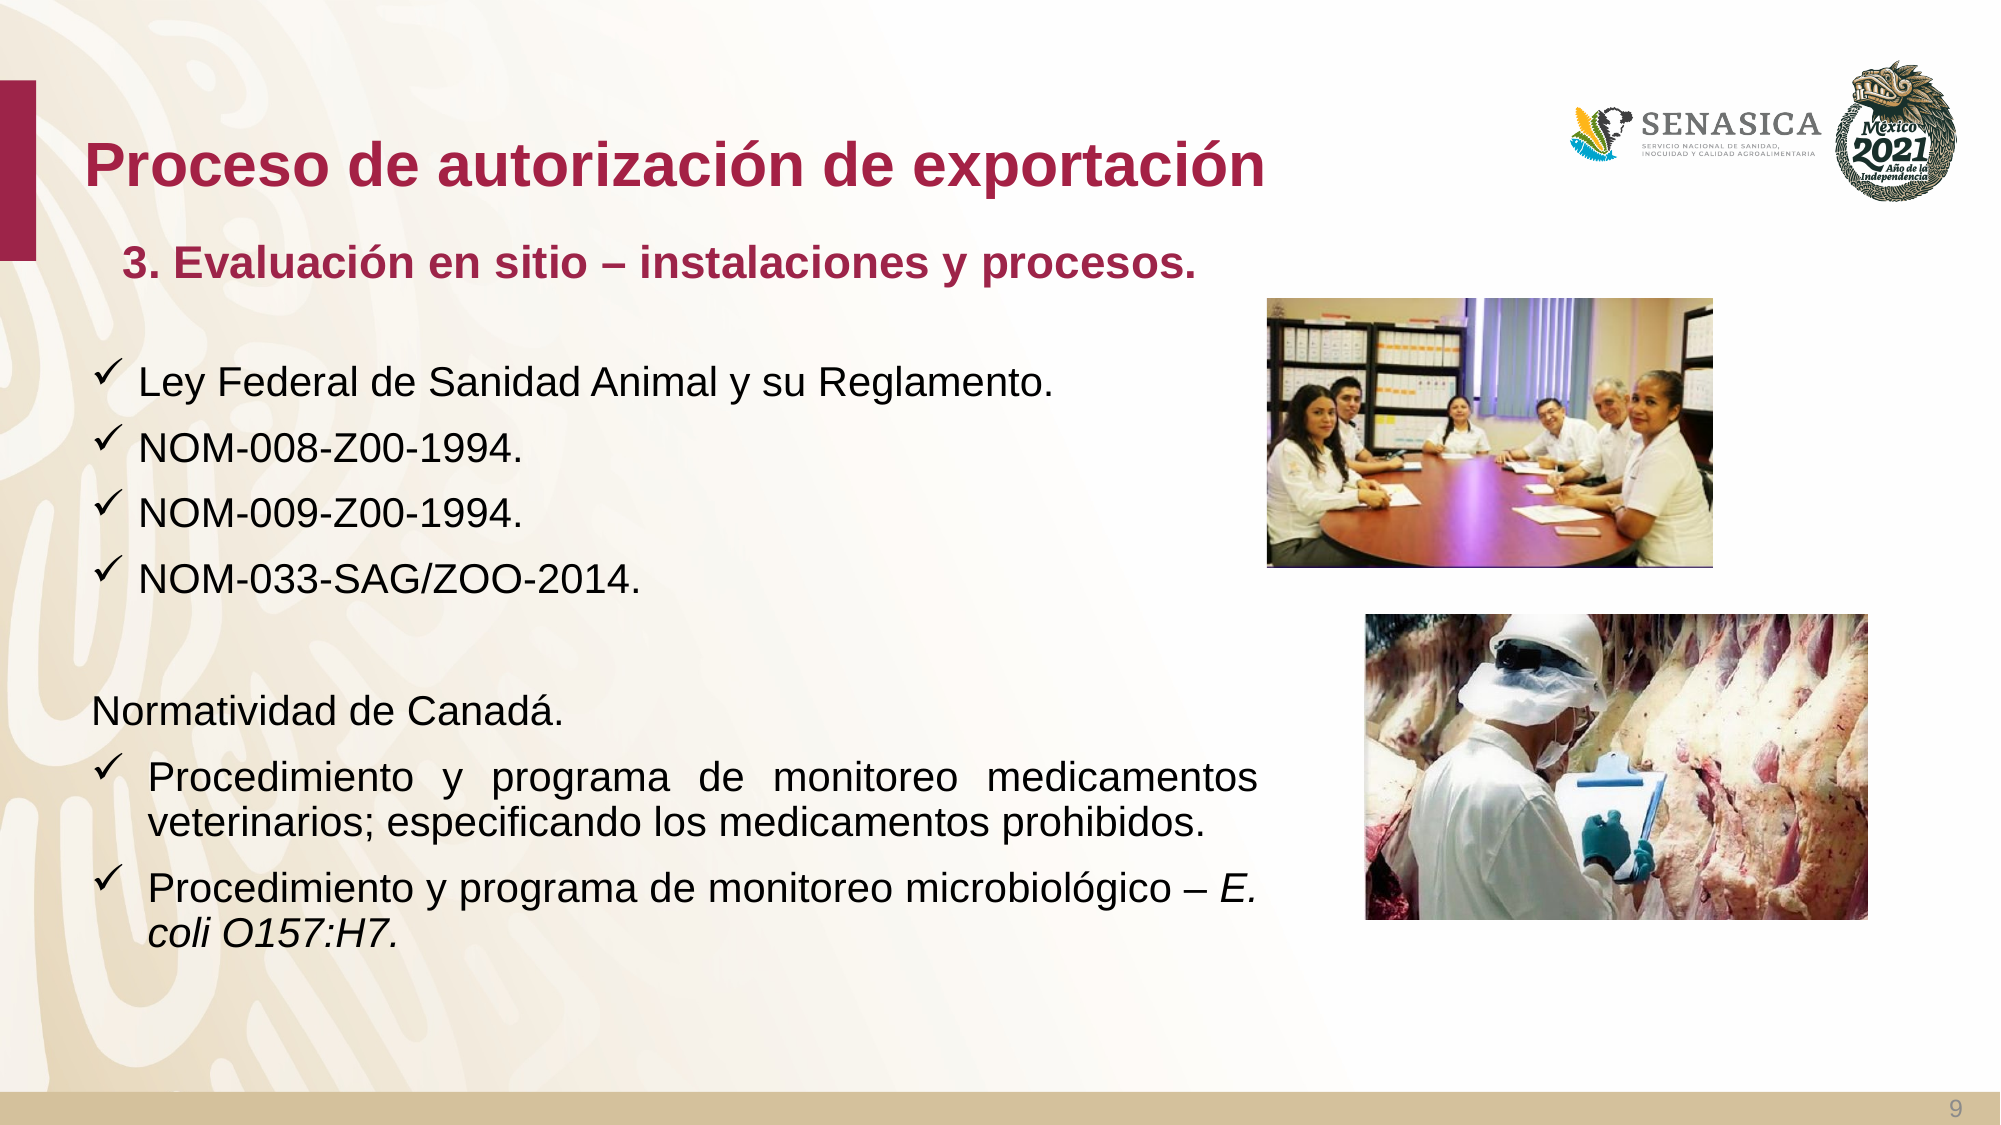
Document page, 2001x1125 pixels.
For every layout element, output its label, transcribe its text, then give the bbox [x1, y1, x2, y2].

list 3. Evaluación en sitio – instalaciones y procesos. [107, 231, 1920, 328]
list Ley Federal de Sanidad Animal y su Reglamento. NOM-008-Z00-1994. NOM-009-Z00-1994. NOM-033-SAG/ZOO-2014. Normatividad de Canadá. Procedimiento y programa de monitoreo medicamentos veterinarios; especificando los medicamentos prohibidos. Procedimiento y programa de monitoreo microbiológico – E. coli O157:H7. [76, 352, 1274, 985]
title Proceso de autorización de exportación [69, 80, 1581, 252]
picture [0, 0, 2000, 1091]
slide_number 9 [1528, 1077, 1979, 1125]
